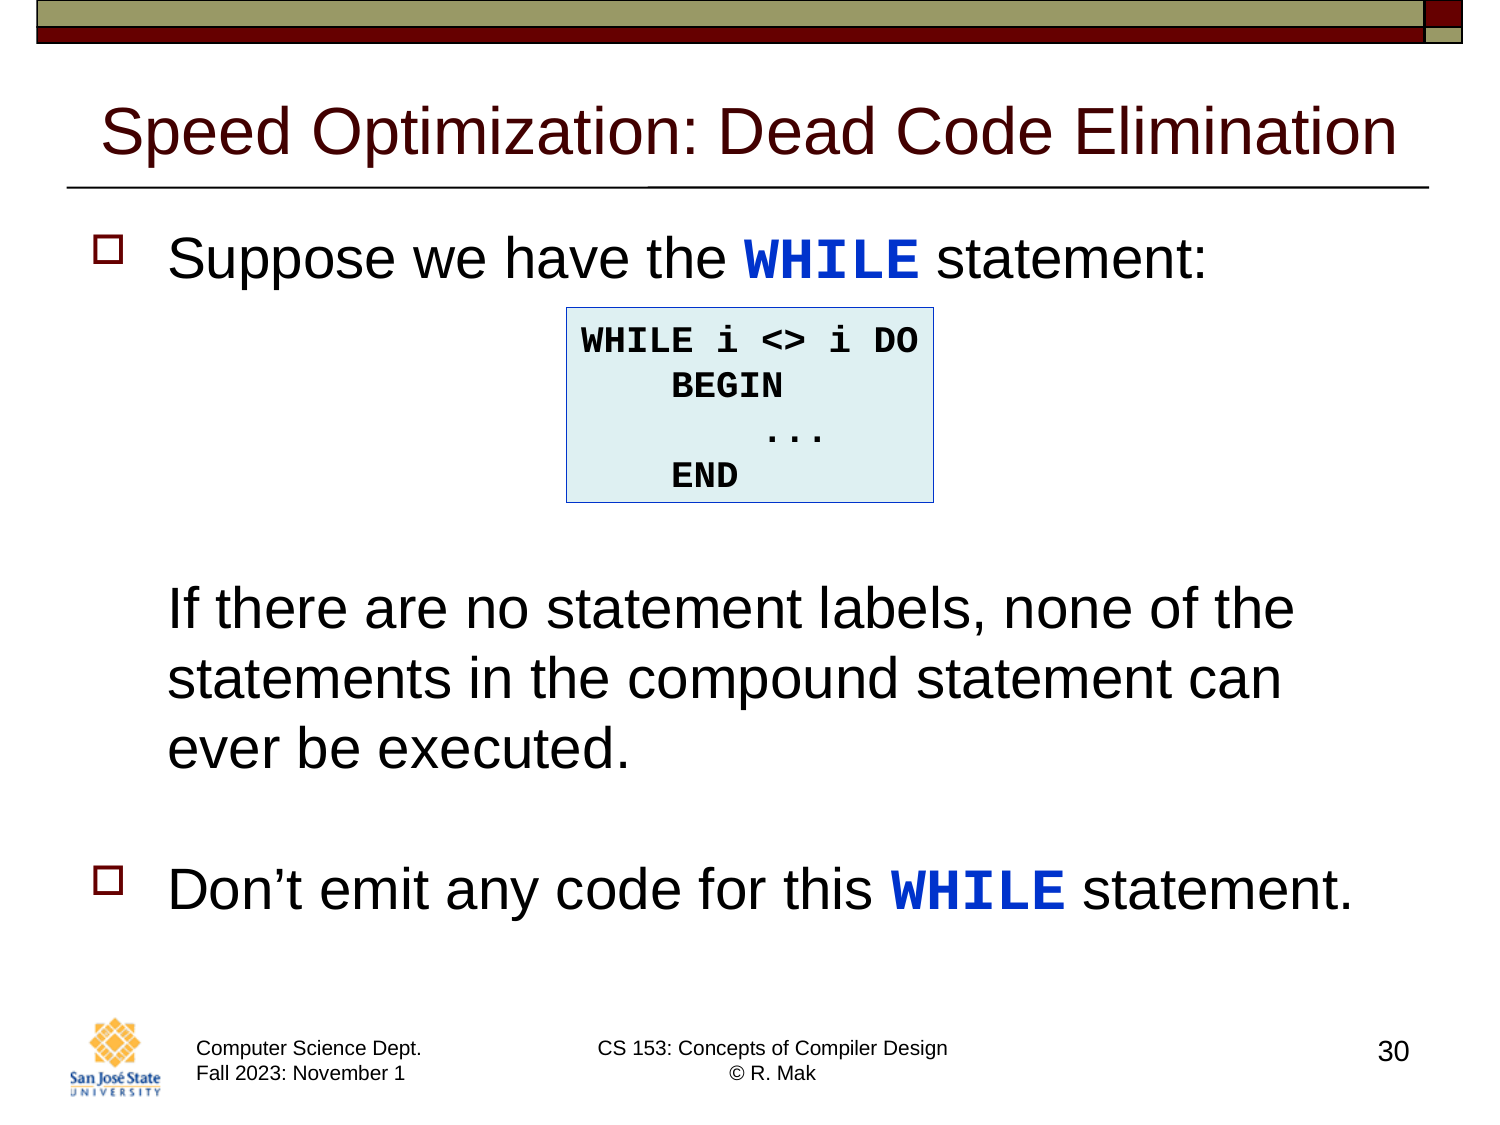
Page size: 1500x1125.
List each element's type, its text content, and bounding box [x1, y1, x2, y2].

title Speed Optimization: Dead Code Elimination [75, 67, 1425, 175]
list Suppose we have the WHILE statement: If there are no statement labels, none of the statements in the compound statement can ever be executed. Don’t emit any code for this WHILE statement. [75, 212, 1425, 998]
picture [60, 1012, 166, 1112]
text_box WHILE i <> i DO BEGIN ... END [566, 307, 934, 503]
slide_number 30 [1320, 1025, 1425, 1100]
